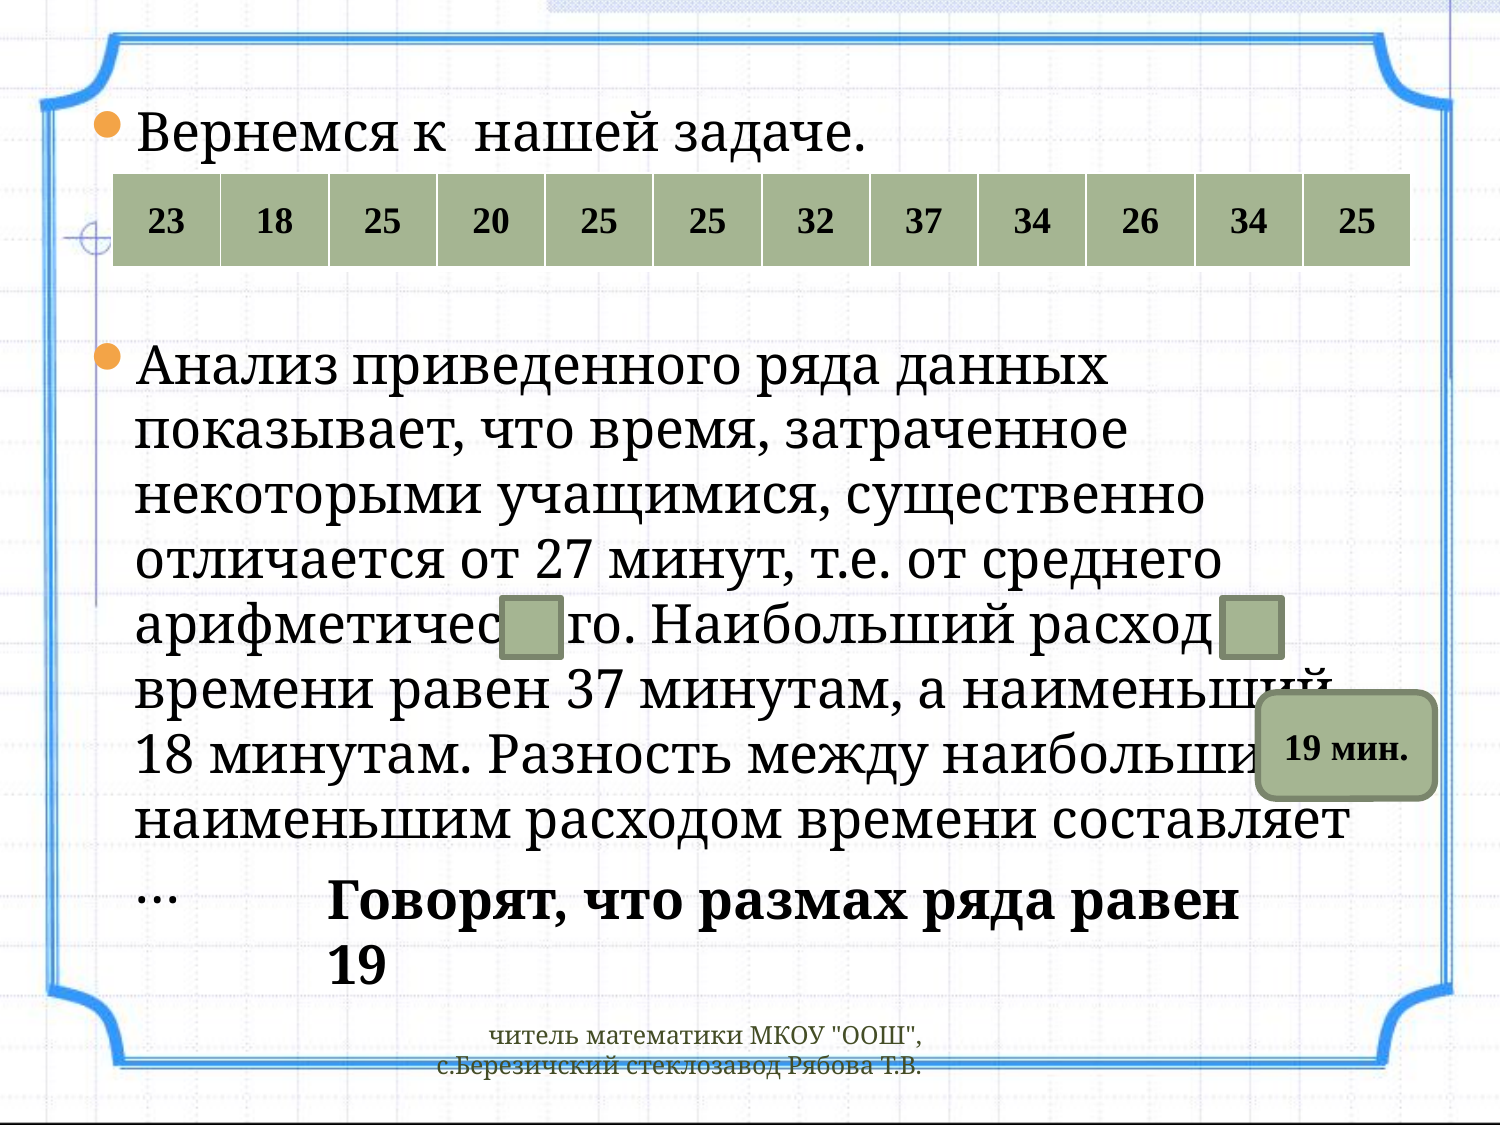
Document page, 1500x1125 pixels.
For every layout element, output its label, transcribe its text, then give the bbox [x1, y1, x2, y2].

picture [0, 0, 1500, 1125]
table_header 25 [330, 174, 436, 266]
table_header 25 [1304, 174, 1410, 266]
table_header 23 [113, 174, 220, 266]
table_header 18 [221, 174, 328, 266]
table_header 32 [763, 174, 869, 266]
text_box 19 мин. [1254, 689, 1439, 802]
table_header 34 [1196, 174, 1302, 266]
table_header 25 [654, 174, 761, 266]
table_header 34 [979, 174, 1085, 266]
text_box [499, 595, 564, 660]
footer читель математики МКОУ "ООШ", с.Березичский стеклозавод Рябова Т.В. [350, 1017, 938, 1081]
text_box Говорят, что размах ряда равен 19 [312, 857, 1282, 1003]
text_box [1219, 595, 1285, 660]
table_header 25 [546, 174, 652, 266]
table_header 20 [438, 174, 544, 266]
list Вернемся к нашей задаче. Анализ приведенного ряда данных показывает, что время, затраченное некоторыми учащимися, существенно отличается от 27 минут, т.е. от среднего арифметического. Наибольший расход времени равен 37 минутам, а наименьший – 18 минутам. Разность между наибольшим и наименьшим расходом времени составляет … [74, 89, 1426, 835]
table_header 37 [871, 174, 977, 266]
table_header 26 [1087, 174, 1194, 266]
